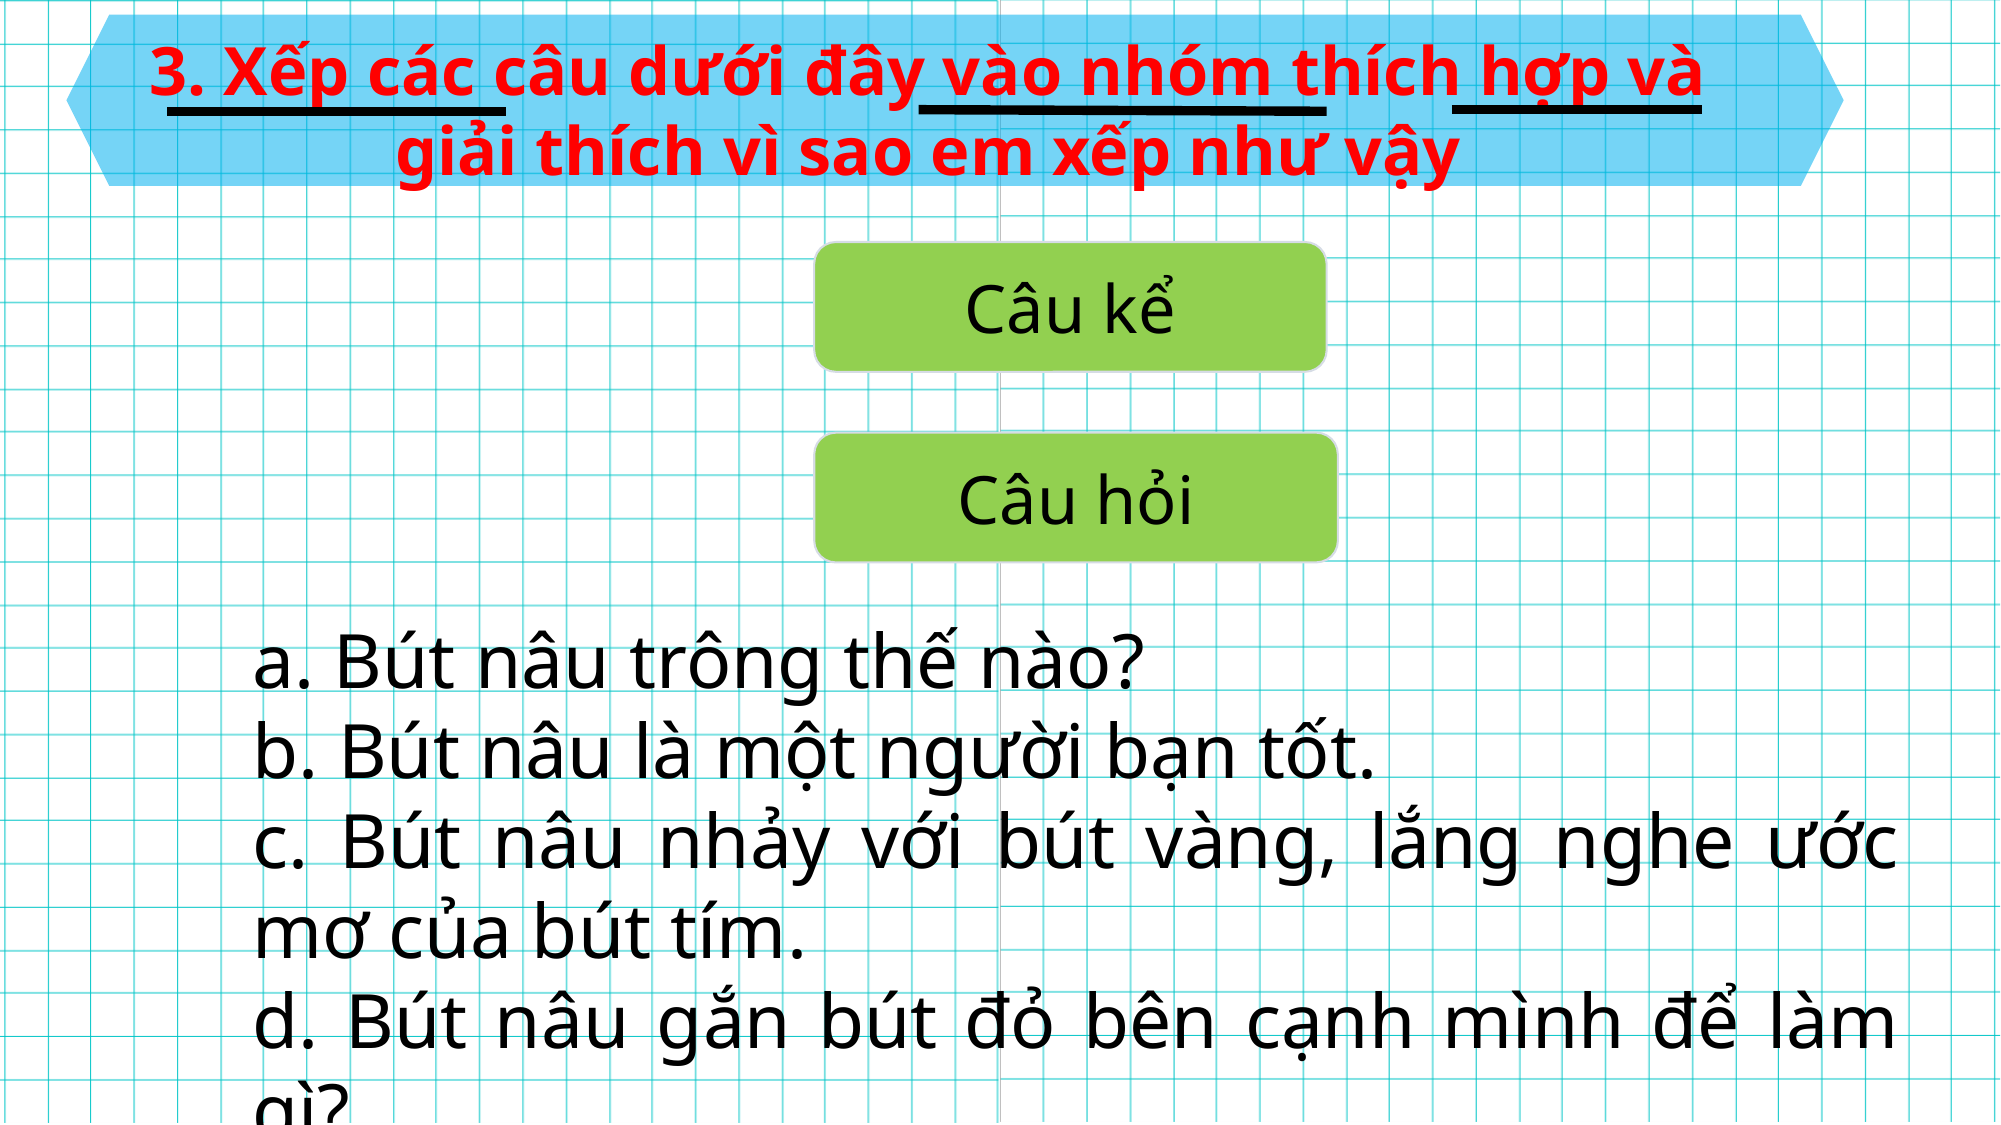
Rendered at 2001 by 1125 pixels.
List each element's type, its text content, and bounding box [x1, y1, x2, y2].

picture [0, 0, 2001, 1125]
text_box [66, 14, 1844, 199]
text_box Câu hỏi [813, 431, 1339, 564]
text_box a. Bút nâu trông thế nào? b. Bút nâu là một người bạn tốt. c. Bút nâu nhảy với bút vàng, lắng nghe ước mơ của bút tím. d. Bút nâu gắn bút đỏ bên cạnh mình để làm gì? [237, 606, 1915, 1125]
text_box Câu kể [813, 240, 1328, 373]
